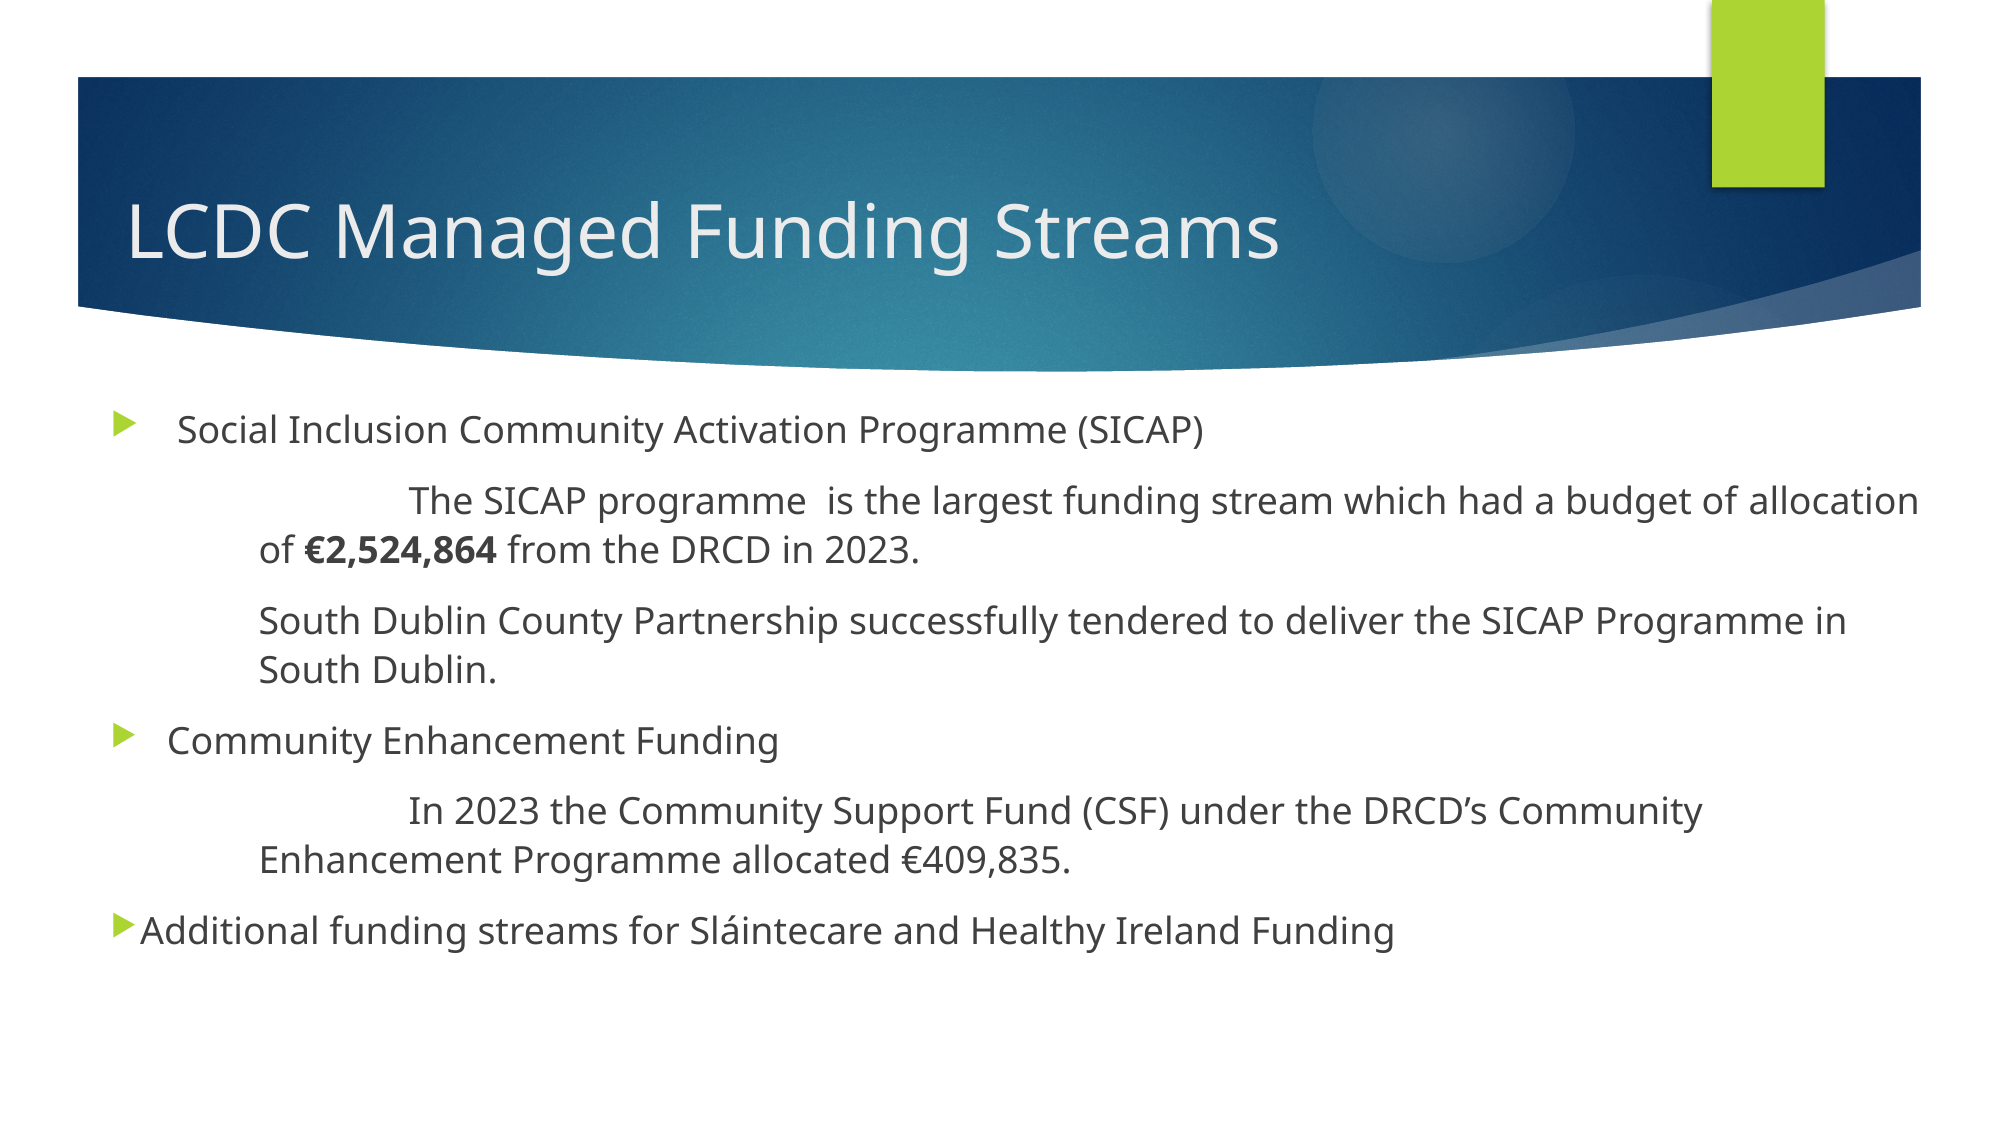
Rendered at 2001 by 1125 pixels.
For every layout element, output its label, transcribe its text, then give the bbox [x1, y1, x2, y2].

list Social Inclusion Community Activation Programme (SICAP) The SICAP programme is the largest funding stream which had a budget of allocation of €2,524,864 from the DRCD in 2023. South Dublin County Partnership successfully tendered to deliver the SICAP Programme in South Dublin. Community Enhancement Funding In 2023 the Community Support Fund (CSF) under the DRCD’s Community Enhancement Programme allocated €409,835. Additional funding streams for Sláintecare and Healthy Ireland Funding [95, 392, 1956, 1081]
title LCDC Managed Funding Streams [110, 102, 1802, 281]
